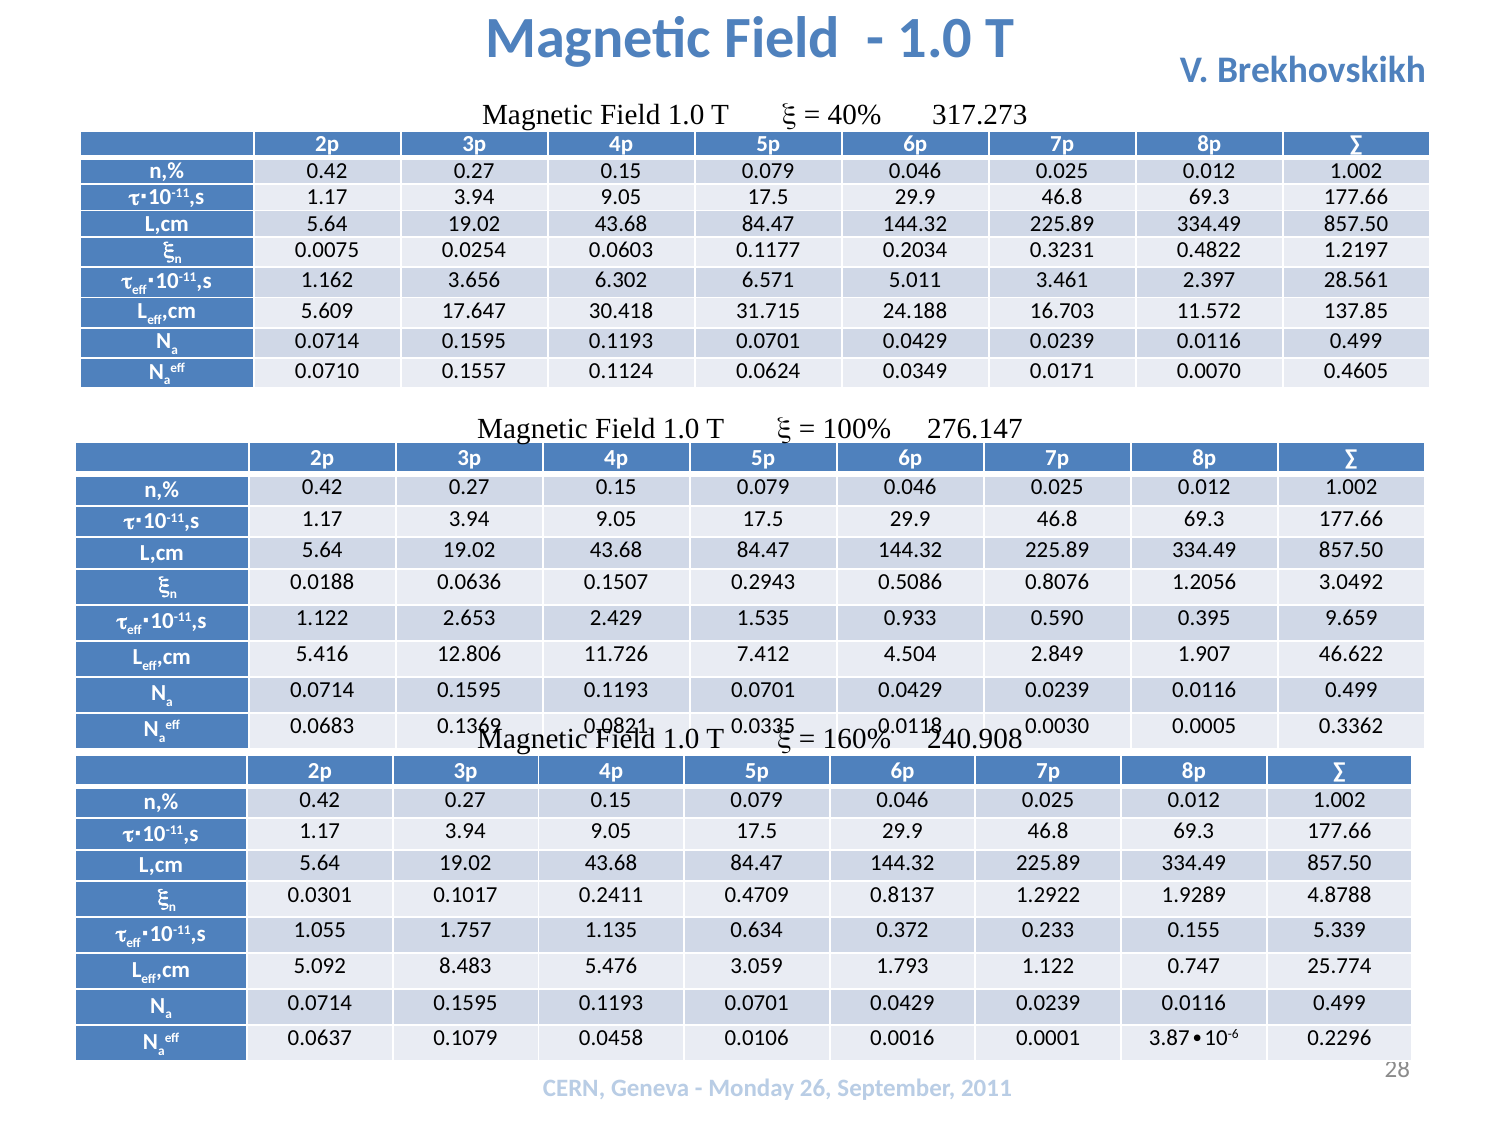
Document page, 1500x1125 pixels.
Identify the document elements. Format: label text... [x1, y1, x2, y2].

table_cell 0.1193 [539, 990, 683, 1024]
table_cell 0.933 [838, 606, 983, 640]
table_cell 144.32 [843, 211, 988, 236]
table_cell 1.2056 [1132, 570, 1277, 604]
table_cell 11.572 [1137, 298, 1282, 327]
table_cell 1.2197 [1284, 238, 1429, 266]
table_cell 1.17 [248, 819, 392, 849]
table_cell 5.476 [539, 954, 683, 988]
table_cell 46.8 [985, 507, 1130, 536]
table_cell 0.27 [402, 160, 547, 183]
table_cell 0.1177 [696, 238, 841, 266]
table_cell 29.9 [843, 185, 988, 210]
table_cell 0.15 [539, 789, 683, 817]
table_cell 2.397 [1137, 268, 1282, 297]
table_cell 0.0116 [1137, 329, 1282, 357]
table_header 7p [990, 132, 1135, 155]
table_cell 0.046 [838, 477, 983, 505]
table_cell 0.1017 [394, 882, 538, 916]
table_cell 5.609 [255, 298, 400, 327]
table_cell 28.561 [1284, 268, 1429, 297]
table_cell 0.0429 [838, 678, 983, 712]
table_cell 1.907 [1132, 642, 1277, 676]
table_cell 857.50 [1284, 211, 1429, 236]
table_cell 0.079 [685, 789, 829, 817]
table_cell 0.2296 [1268, 1026, 1411, 1060]
table_cell 69.3 [1132, 507, 1277, 536]
table_cell 43.68 [539, 851, 683, 880]
table_header 8p [1137, 132, 1282, 155]
table_cell 0.0624 [696, 359, 841, 387]
table_cell 0.0106 [685, 1026, 829, 1060]
table_cell 0.42 [250, 477, 395, 505]
table_cell 0.634 [685, 918, 829, 952]
table_header ∑ [1279, 443, 1424, 471]
text_box Magnetic Field 1.0 T  = 40% 317.273 [466, 98, 1043, 138]
table_cell 0.0429 [831, 990, 974, 1024]
table_cell 0.046 [831, 789, 974, 817]
table_header 3p [402, 132, 547, 155]
table_cell 0.1369 [397, 714, 461, 748]
table_cell 225.89 [985, 538, 1130, 568]
table_cell Na [76, 990, 246, 1024]
table_cell 2.653 [397, 606, 542, 640]
table_header 4p [539, 762, 683, 784]
table_cell 0.1595 [394, 990, 538, 1024]
table_cell 0.0701 [696, 329, 841, 357]
table_cell 30.418 [549, 298, 694, 327]
table_cell Naeff [81, 359, 253, 387]
table_cell 0.046 [843, 160, 988, 183]
table_cell 3.94 [397, 507, 542, 536]
table_cell 12.806 [397, 642, 542, 676]
title Magnetic Field - 1.0 T [75, 12, 1425, 37]
table_cell 0.2943 [691, 570, 836, 604]
table_cell 0.0349 [843, 359, 988, 387]
table_cell 0.0637 [248, 1026, 392, 1060]
table_cell 1.135 [539, 918, 683, 952]
table_cell 0.1557 [402, 359, 547, 387]
table_cell 0.1193 [544, 678, 689, 712]
table_cell 6.571 [696, 268, 841, 297]
table_cell ∙10-11,s [76, 819, 246, 849]
table_cell eff∙10-11,s [81, 268, 253, 297]
table_cell 9.659 [1279, 606, 1424, 640]
table_cell 0.0714 [255, 329, 400, 357]
table_header 6p [831, 762, 974, 784]
table_cell 1.2922 [976, 882, 1120, 916]
table_cell n [76, 882, 246, 916]
table_cell 0.0603 [549, 238, 694, 266]
table_cell 0.372 [831, 918, 974, 952]
table_cell 1.17 [255, 185, 400, 210]
table_cell 177.66 [1279, 507, 1424, 536]
table_cell 16.703 [990, 298, 1135, 327]
table_header 3p [397, 443, 542, 471]
table_cell 0.0075 [255, 238, 400, 266]
table_cell 0.0239 [990, 329, 1135, 357]
table_cell 5.64 [250, 538, 395, 568]
table_cell eff∙10-11,s [76, 606, 248, 640]
table_cell 25.774 [1268, 954, 1411, 988]
table_cell 69.3 [1122, 819, 1266, 849]
table_cell 0.2411 [539, 882, 683, 916]
table_cell 0.0171 [990, 359, 1135, 387]
table_header 4p [549, 138, 694, 155]
table_cell 0.5086 [838, 570, 983, 604]
table_cell 0.079 [691, 477, 836, 505]
table_header ∑ [1268, 756, 1411, 784]
table_cell 0.0016 [831, 1026, 974, 1060]
table_header 6p [838, 452, 983, 471]
table_cell 0.0701 [691, 678, 836, 712]
table_cell 0.012 [1132, 477, 1277, 505]
table_cell 334.49 [1122, 851, 1266, 880]
text_box Magnetic Field 1.0 T  = 100% 276.147 [461, 401, 1038, 452]
table_cell 0.0116 [1132, 678, 1277, 712]
table_cell 3.0492 [1279, 570, 1424, 604]
table_header 5p [696, 138, 841, 155]
table_header ∑ [1284, 132, 1429, 155]
table_cell 0.1595 [402, 329, 547, 357]
table_header 7p [985, 443, 1130, 471]
table_cell 1.535 [691, 606, 836, 640]
table_cell 0.0714 [250, 678, 395, 712]
table_header 8p [1132, 443, 1277, 471]
table_cell 334.49 [1132, 538, 1277, 568]
table_cell 225.89 [976, 851, 1120, 880]
table_cell 0.0458 [539, 1026, 683, 1060]
table_cell 9.05 [549, 185, 694, 210]
table_cell ∙10-11,s [76, 507, 248, 536]
table_cell 0.15 [549, 160, 694, 183]
table_cell eff∙10-11,s [76, 918, 246, 952]
table_cell n,% [76, 789, 246, 817]
table_cell 3.94 [402, 185, 547, 210]
table_cell 857.50 [1279, 538, 1424, 568]
table_cell 0.025 [990, 160, 1135, 183]
table_cell 3.94 [394, 819, 538, 849]
table_cell 0.1507 [544, 570, 689, 604]
table_cell 9.05 [544, 507, 689, 536]
table_cell 43.68 [544, 538, 689, 568]
table_cell 144.32 [831, 851, 974, 880]
slide_number 28 [1074, 1037, 1425, 1064]
table_cell 0.499 [1268, 990, 1411, 1024]
table_cell 0.1124 [549, 359, 694, 387]
table_cell 1.17 [250, 507, 395, 536]
table_header 5p [685, 762, 829, 784]
table_cell 5.011 [843, 268, 988, 297]
table_cell 0.3231 [990, 238, 1135, 266]
table_cell 5.64 [248, 851, 392, 880]
table_header 2p [250, 443, 395, 471]
table_cell 0.012 [1122, 789, 1266, 817]
table_cell 46.8 [976, 819, 1120, 849]
table_cell 5.092 [248, 954, 392, 988]
table_cell Na [76, 678, 248, 712]
table_cell 137.85 [1284, 298, 1429, 327]
table_cell 0.8137 [831, 882, 974, 916]
table_cell 0.42 [255, 160, 400, 183]
table_cell 177.66 [1284, 185, 1429, 210]
table_cell 0.0116 [1122, 990, 1266, 1024]
table_cell 0.025 [976, 789, 1120, 817]
table_cell 0.0030 [1038, 714, 1130, 748]
table_cell 0.0188 [250, 570, 395, 604]
table_cell 1.757 [394, 918, 538, 952]
table_cell 0.233 [976, 918, 1120, 952]
table_cell 0.27 [394, 789, 538, 817]
table_cell 4.504 [838, 642, 983, 676]
table_cell 19.02 [397, 538, 542, 568]
table_cell 84.47 [685, 851, 829, 880]
table_cell L,cm [81, 211, 253, 236]
table_cell 7.412 [691, 642, 836, 676]
table_cell 0.0636 [397, 570, 542, 604]
table_cell ∙10-11,s [81, 185, 253, 210]
table_cell 1.9289 [1122, 882, 1266, 916]
table_cell 0.42 [248, 789, 392, 817]
table_cell 0.0070 [1137, 359, 1282, 387]
table_cell 3.059 [685, 954, 829, 988]
table_header 2p [248, 756, 392, 784]
table_cell 3.461 [990, 268, 1135, 297]
table_cell Leff,cm [76, 642, 248, 676]
table_cell 0.2034 [843, 238, 988, 266]
table_cell Naeff [76, 714, 248, 748]
table_header 8p [1122, 756, 1266, 784]
table_header [76, 756, 246, 784]
table_cell 5.64 [255, 211, 400, 236]
table_cell 4.8788 [1268, 882, 1411, 916]
table_cell n [76, 570, 248, 604]
table_cell 0.4605 [1284, 359, 1429, 387]
table_cell 17.5 [696, 185, 841, 210]
table_cell 0.4822 [1137, 238, 1282, 266]
table_header 7p [976, 756, 1120, 784]
table_cell Na [81, 329, 253, 357]
table_cell n [81, 238, 253, 266]
table_cell 29.9 [838, 507, 983, 536]
table_cell 19.02 [394, 851, 538, 880]
table_header 3p [394, 756, 538, 784]
table_cell 17.5 [685, 819, 829, 849]
table_header 2p [255, 132, 400, 155]
table_cell 0.0239 [985, 678, 1130, 712]
table_cell n,% [81, 160, 253, 183]
table_cell 1.002 [1279, 477, 1424, 505]
table_cell 0.0710 [255, 359, 400, 387]
table_cell 0.4709 [685, 882, 829, 916]
table_cell 1.055 [248, 918, 392, 952]
table_cell Leff,cm [81, 298, 253, 327]
table_cell 2.849 [985, 642, 1130, 676]
table_cell 0.0239 [976, 990, 1120, 1024]
table_cell 334.49 [1137, 211, 1282, 236]
table_cell 29.9 [831, 819, 974, 849]
table_cell 84.47 [696, 211, 841, 236]
table_cell Leff,cm [76, 954, 246, 988]
table_cell 69.3 [1137, 185, 1282, 210]
table_cell 5.339 [1268, 918, 1411, 952]
table_cell Naeff [76, 1026, 246, 1060]
table_cell 0.0301 [248, 882, 392, 916]
table_cell 5.416 [250, 642, 395, 676]
table_cell 3.87∙10-6 [1122, 1026, 1266, 1060]
table_cell 0.0005 [1132, 714, 1277, 748]
text_box Magnetic Field 1.0 T  = 160% 240.908 [461, 712, 1038, 762]
text_box CERN, Geneva - Monday 26, September, 2011 [107, 1064, 1449, 1109]
table_cell 0.0714 [248, 990, 392, 1024]
table_header 6p [843, 138, 988, 155]
table_cell 0.1595 [397, 678, 542, 712]
table_cell 0.499 [1284, 329, 1429, 357]
table_cell 0.499 [1279, 678, 1424, 712]
table_cell 43.68 [549, 211, 694, 236]
table_cell 0.025 [985, 477, 1130, 505]
table_cell 144.32 [838, 538, 983, 568]
table_header [76, 443, 248, 471]
table_cell 46.8 [990, 185, 1135, 210]
table_cell 0.27 [397, 477, 542, 505]
table_cell 857.50 [1268, 851, 1411, 880]
table_cell 0.1079 [394, 1026, 538, 1060]
table_header 4p [544, 452, 689, 471]
table_cell 0.590 [985, 606, 1130, 640]
table_cell 0.1193 [549, 329, 694, 357]
table_cell 84.47 [691, 538, 836, 568]
table_header 5p [691, 452, 836, 471]
table_cell n,% [76, 477, 248, 505]
table_cell 8.483 [394, 954, 538, 988]
table_cell 2.429 [544, 606, 689, 640]
table_cell 0.0429 [843, 329, 988, 357]
table_cell 0.15 [544, 477, 689, 505]
table_cell 0.747 [1122, 954, 1266, 988]
table_cell 17.5 [691, 507, 836, 536]
table_cell 0.079 [696, 160, 841, 183]
table_cell 46.622 [1279, 642, 1424, 676]
table_header [81, 132, 253, 155]
table_cell 1.162 [255, 268, 400, 297]
table_cell 0.3362 [1279, 714, 1424, 748]
table_cell 0.0683 [250, 714, 395, 748]
table_cell 9.05 [539, 819, 683, 849]
table_cell 1.002 [1284, 160, 1429, 183]
table_cell 1.122 [250, 606, 395, 640]
table_cell 24.188 [843, 298, 988, 327]
table_cell 177.66 [1268, 819, 1411, 849]
table_cell 225.89 [990, 211, 1135, 236]
table_cell 1.793 [831, 954, 974, 988]
table_cell 17.647 [402, 298, 547, 327]
table_cell 0.0701 [685, 990, 829, 1024]
table_cell 6.302 [549, 268, 694, 297]
table_cell 0.0254 [402, 238, 547, 266]
table_cell L,cm [76, 851, 246, 880]
table_cell 0.0001 [976, 1026, 1120, 1060]
table_cell L,cm [76, 538, 248, 568]
table_cell 11.726 [544, 642, 689, 676]
table_cell 0.395 [1132, 606, 1277, 640]
table_cell 0.012 [1137, 160, 1282, 183]
table_cell 0.8076 [985, 570, 1130, 604]
table_cell 3.656 [402, 268, 547, 297]
text_box V. Brekhovskikh [75, 37, 1441, 98]
table_cell 1.002 [1268, 789, 1411, 817]
table_cell 31.715 [696, 298, 841, 327]
table_cell 19.02 [402, 211, 547, 236]
table_cell 1.122 [976, 954, 1120, 988]
table_cell 0.155 [1122, 918, 1266, 952]
